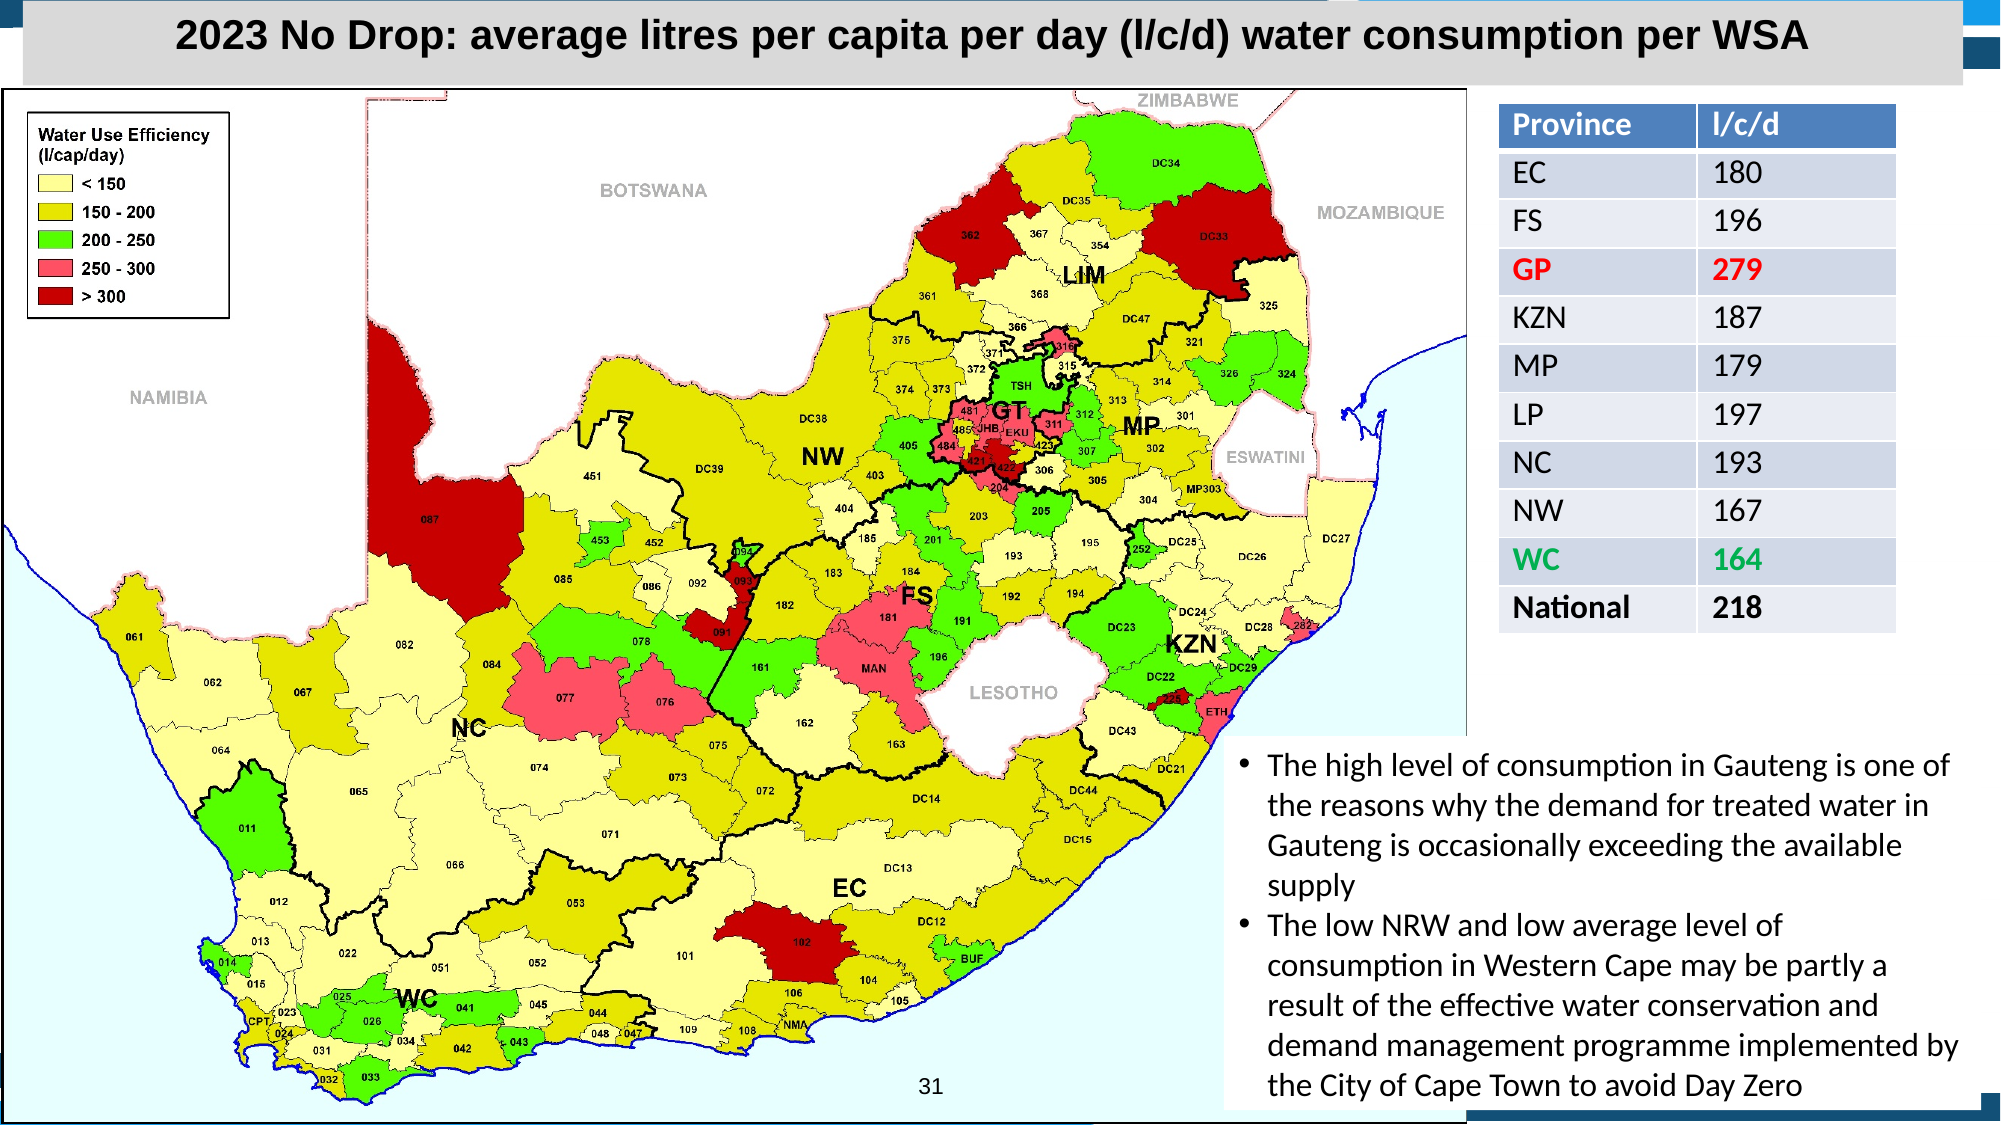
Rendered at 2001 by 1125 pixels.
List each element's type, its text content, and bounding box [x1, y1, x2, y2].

table_cell LP [1499, 393, 1696, 440]
text_box [103, 23, 1397, 87]
table_cell NW [1499, 490, 1696, 537]
text_box The high level of consumption in Gauteng is one of the reasons why the demand for treated water in Gauteng is occasionally exceeding the available supply The low NRW and low average level of consumption in Western Cape may be partly a result of the effective water conservation and demand management programme implemented by the City of Cape Town to avoid Day Zero [1470, 736, 1982, 1111]
table_cell KZN [1499, 297, 1696, 343]
table_cell 279 [1698, 249, 1896, 295]
table_cell EC [1499, 154, 1696, 198]
table_cell 167 [1698, 490, 1896, 537]
table_cell National [1499, 587, 1696, 633]
table_header l/c/d [1698, 104, 1896, 148]
table_cell 179 [1698, 345, 1896, 392]
table_cell 197 [1698, 393, 1896, 440]
table_cell FS [1499, 200, 1696, 247]
table_cell 218 [1698, 587, 1896, 633]
table_cell 193 [1698, 442, 1896, 488]
table_cell NC [1499, 442, 1696, 488]
table_cell 187 [1698, 297, 1896, 343]
table_cell 196 [1698, 200, 1896, 247]
table_cell WC [1499, 538, 1696, 585]
table_cell 180 [1698, 154, 1896, 198]
table_cell 164 [1698, 538, 1896, 585]
text_box 2023 No Drop: average litres per capita per day (l/c/d) water consumption per WSA [22, 0, 1964, 86]
table_cell MP [1499, 345, 1696, 392]
table_cell GP [1499, 249, 1696, 295]
table_header Province [1499, 104, 1696, 148]
picture [0, 0, 2001, 1125]
